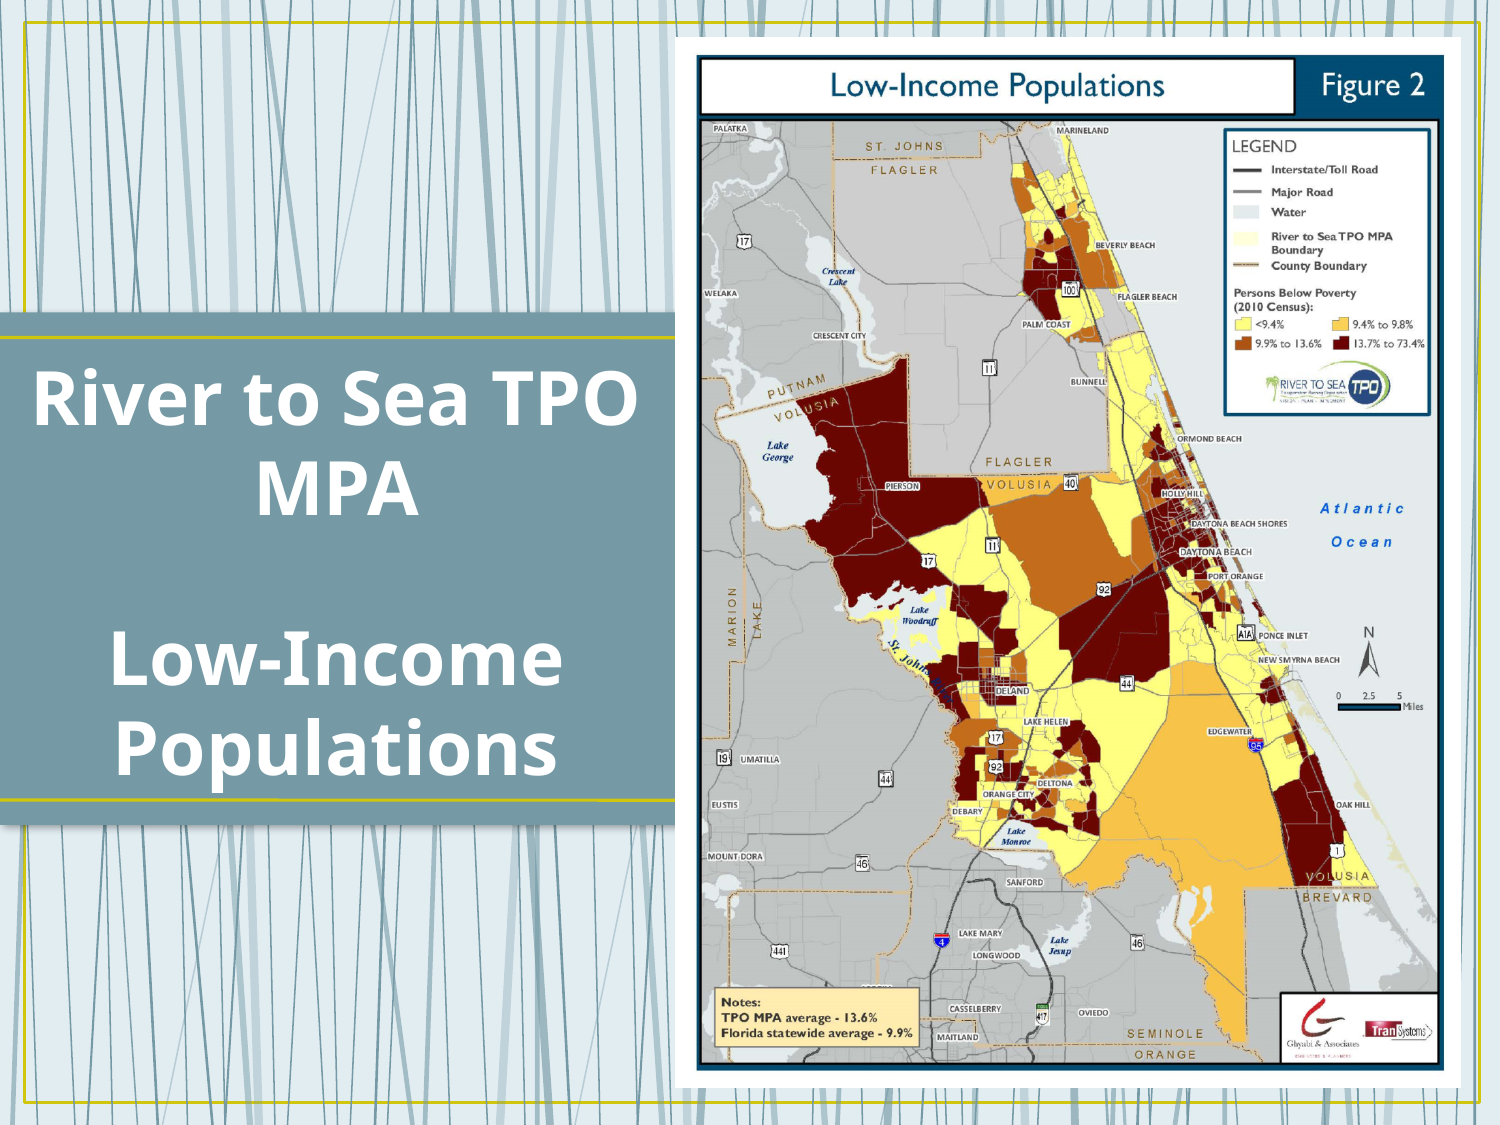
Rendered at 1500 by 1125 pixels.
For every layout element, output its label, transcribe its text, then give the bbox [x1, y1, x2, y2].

text_box River to Sea TPO MPA Low-Income Populations [9, 342, 663, 798]
picture [674, 37, 1461, 1088]
